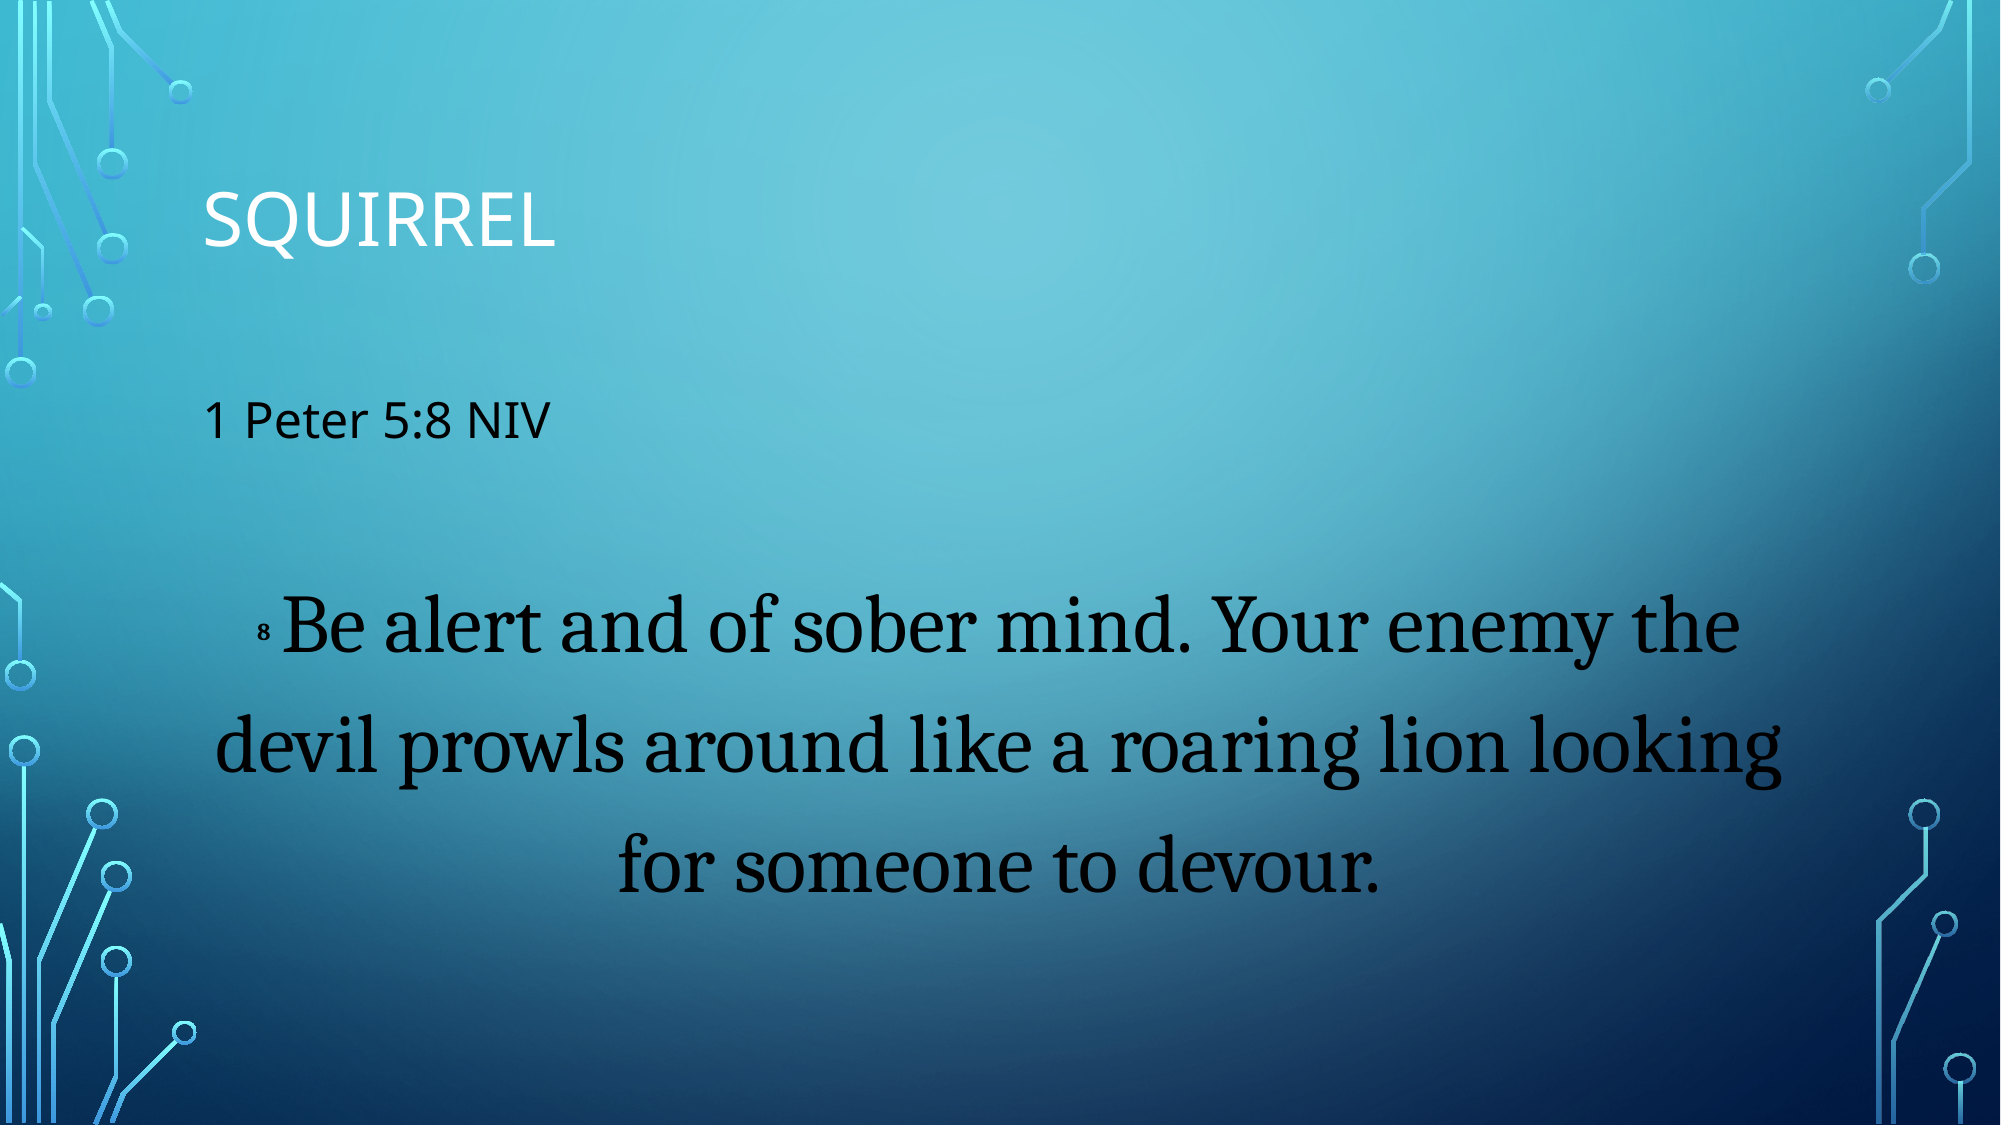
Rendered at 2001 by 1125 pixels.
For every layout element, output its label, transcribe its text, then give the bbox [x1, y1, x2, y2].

title SQUIRREL [187, 101, 1813, 344]
list 1 Peter 5:8 NIV 8 Be alert and of sober mind. Your enemy the devil prowls around like a roaring lion looking for someone to devour. [187, 369, 1813, 950]
